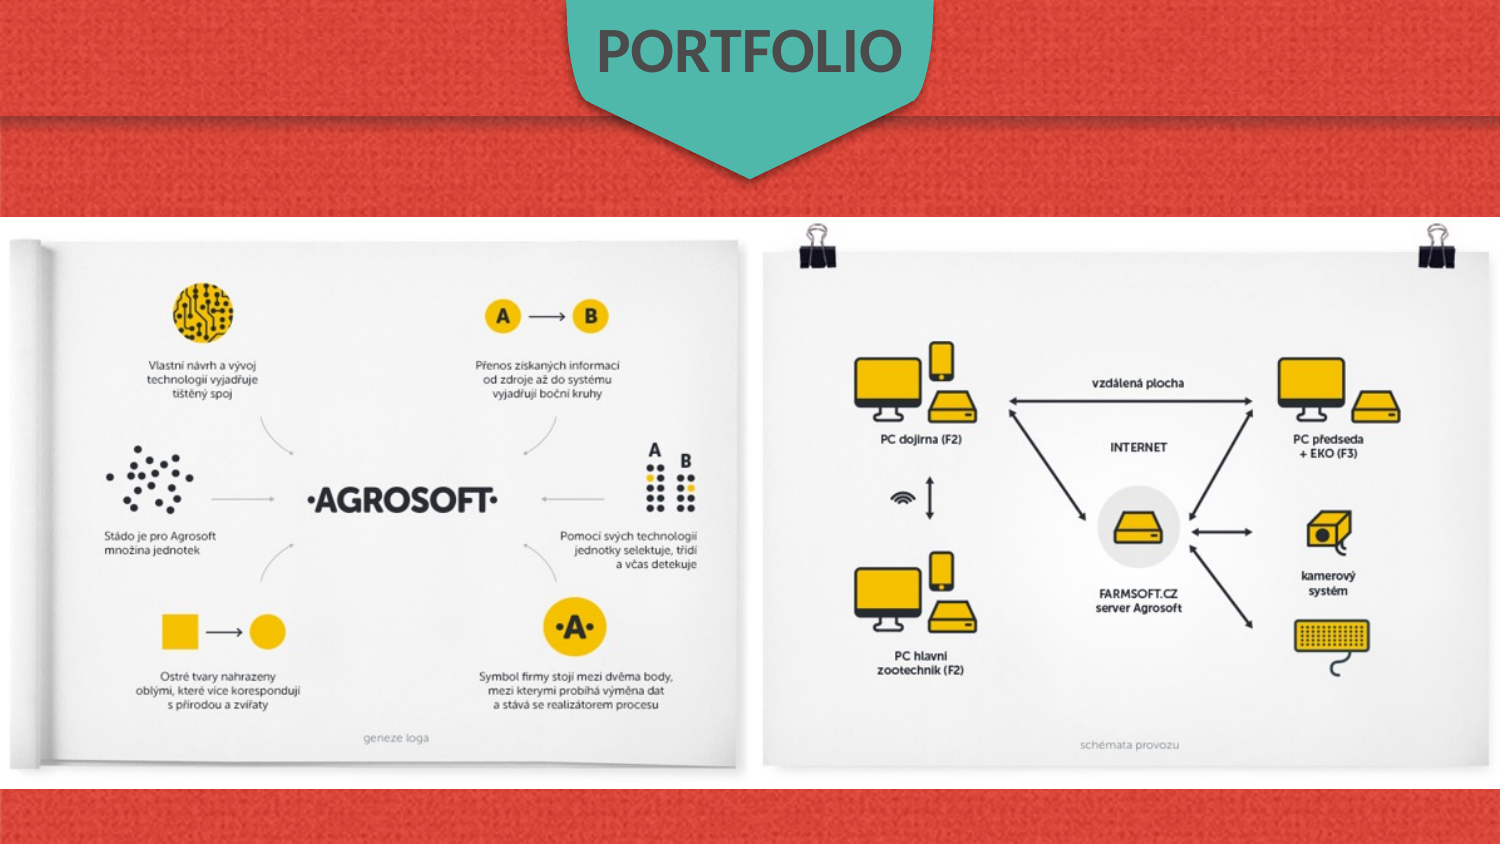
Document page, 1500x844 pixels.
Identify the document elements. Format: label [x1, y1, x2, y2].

text_box [565, 0, 934, 180]
picture [0, 0, 1500, 217]
picture [0, 789, 1500, 844]
text_box [0, 217, 1500, 789]
